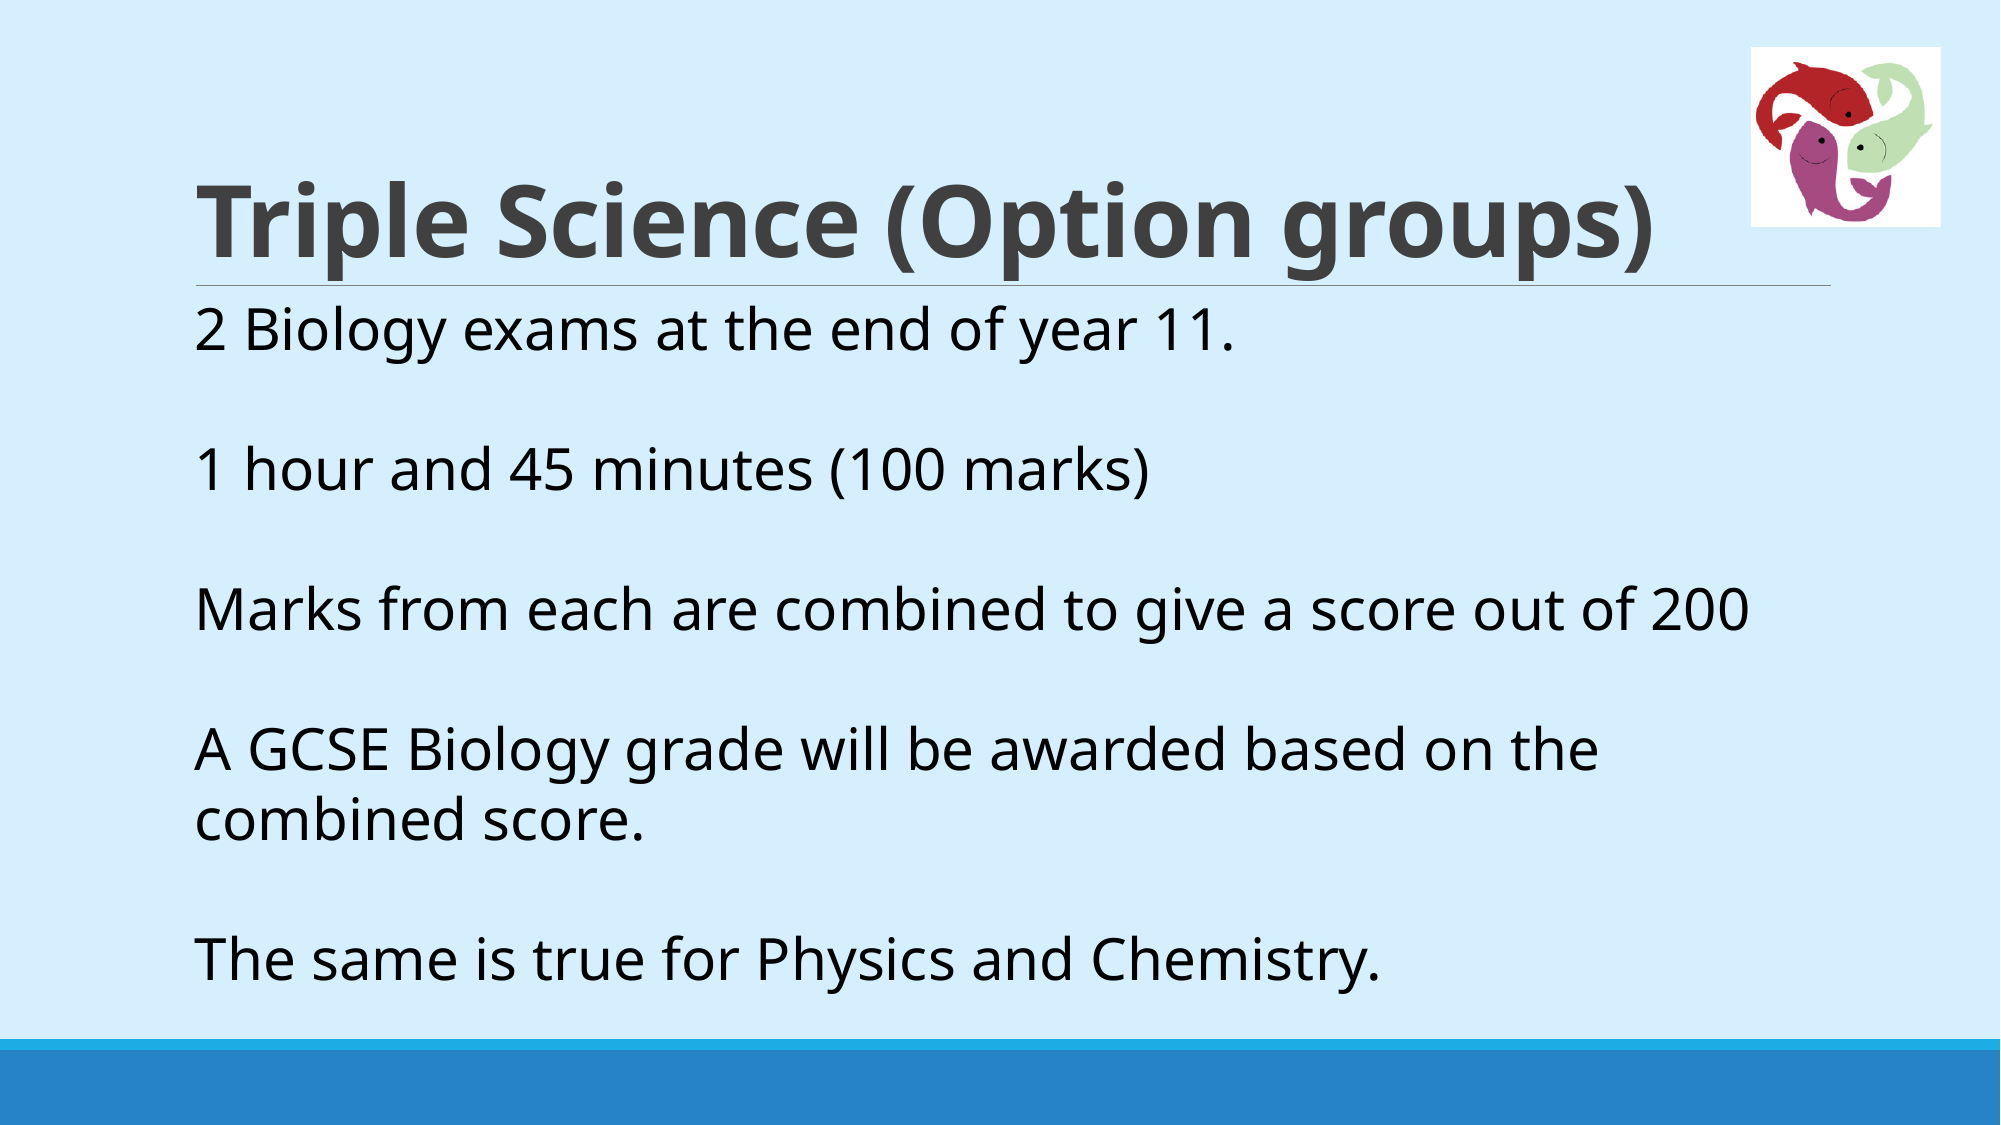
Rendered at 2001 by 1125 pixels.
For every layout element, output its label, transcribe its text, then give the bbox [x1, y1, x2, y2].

text_box 2 Biology exams at the end of year 11. 1 hour and 45 minutes (100 marks) Marks from each are combined to give a score out of 200 A GCSE Biology grade will be awarded based on the combined score. The same is true for Physics and Chemistry. [180, 284, 1888, 1000]
picture [1750, 46, 1942, 227]
title Triple Science (Option groups) [180, 47, 1830, 284]
